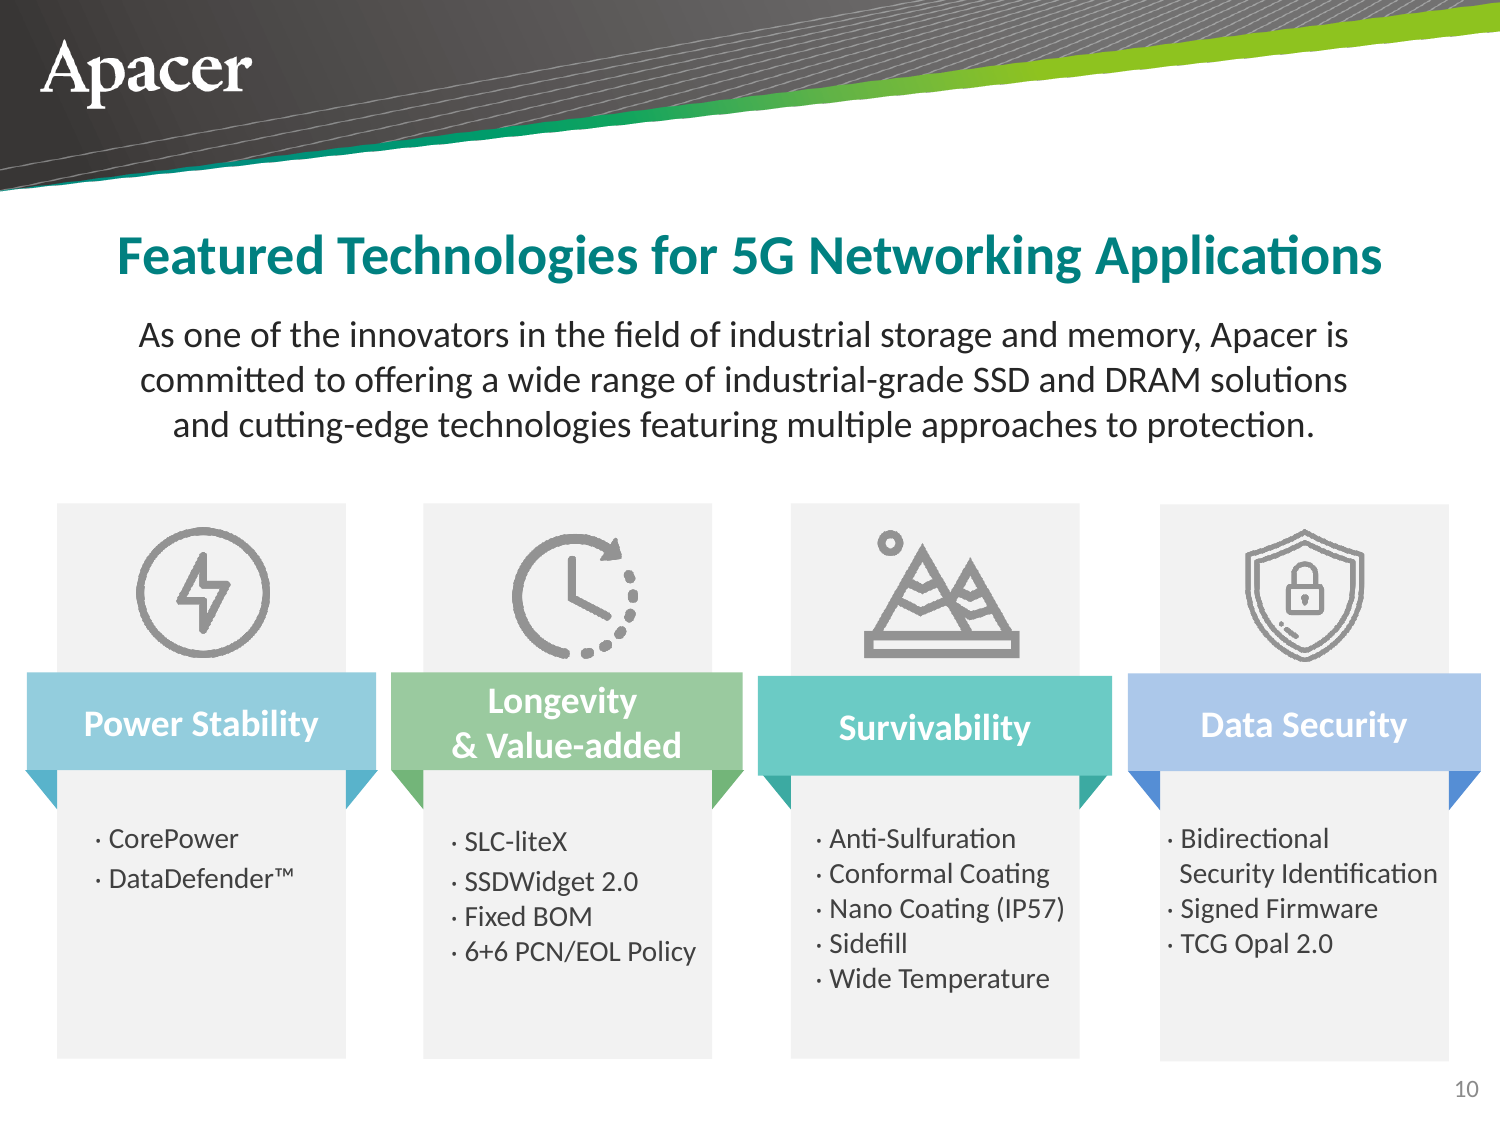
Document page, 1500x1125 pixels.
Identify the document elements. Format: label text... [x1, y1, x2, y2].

slide_number 10 [1144, 1057, 1495, 1118]
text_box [24, 503, 379, 1059]
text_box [1127, 504, 1482, 1062]
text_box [758, 503, 1112, 1059]
text_box As one of the innovators in the field of industrial storage and memory, Apacer is committed to offering a wide range of industrial-grade SSD and DRAM solutions and cutting-edge technologies featuring multiple approaches to protection. [121, 302, 1368, 453]
text_box Featured Technologies for 5G Networking Applications [1, 211, 1500, 294]
picture [0, 0, 1500, 1125]
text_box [390, 503, 745, 1060]
